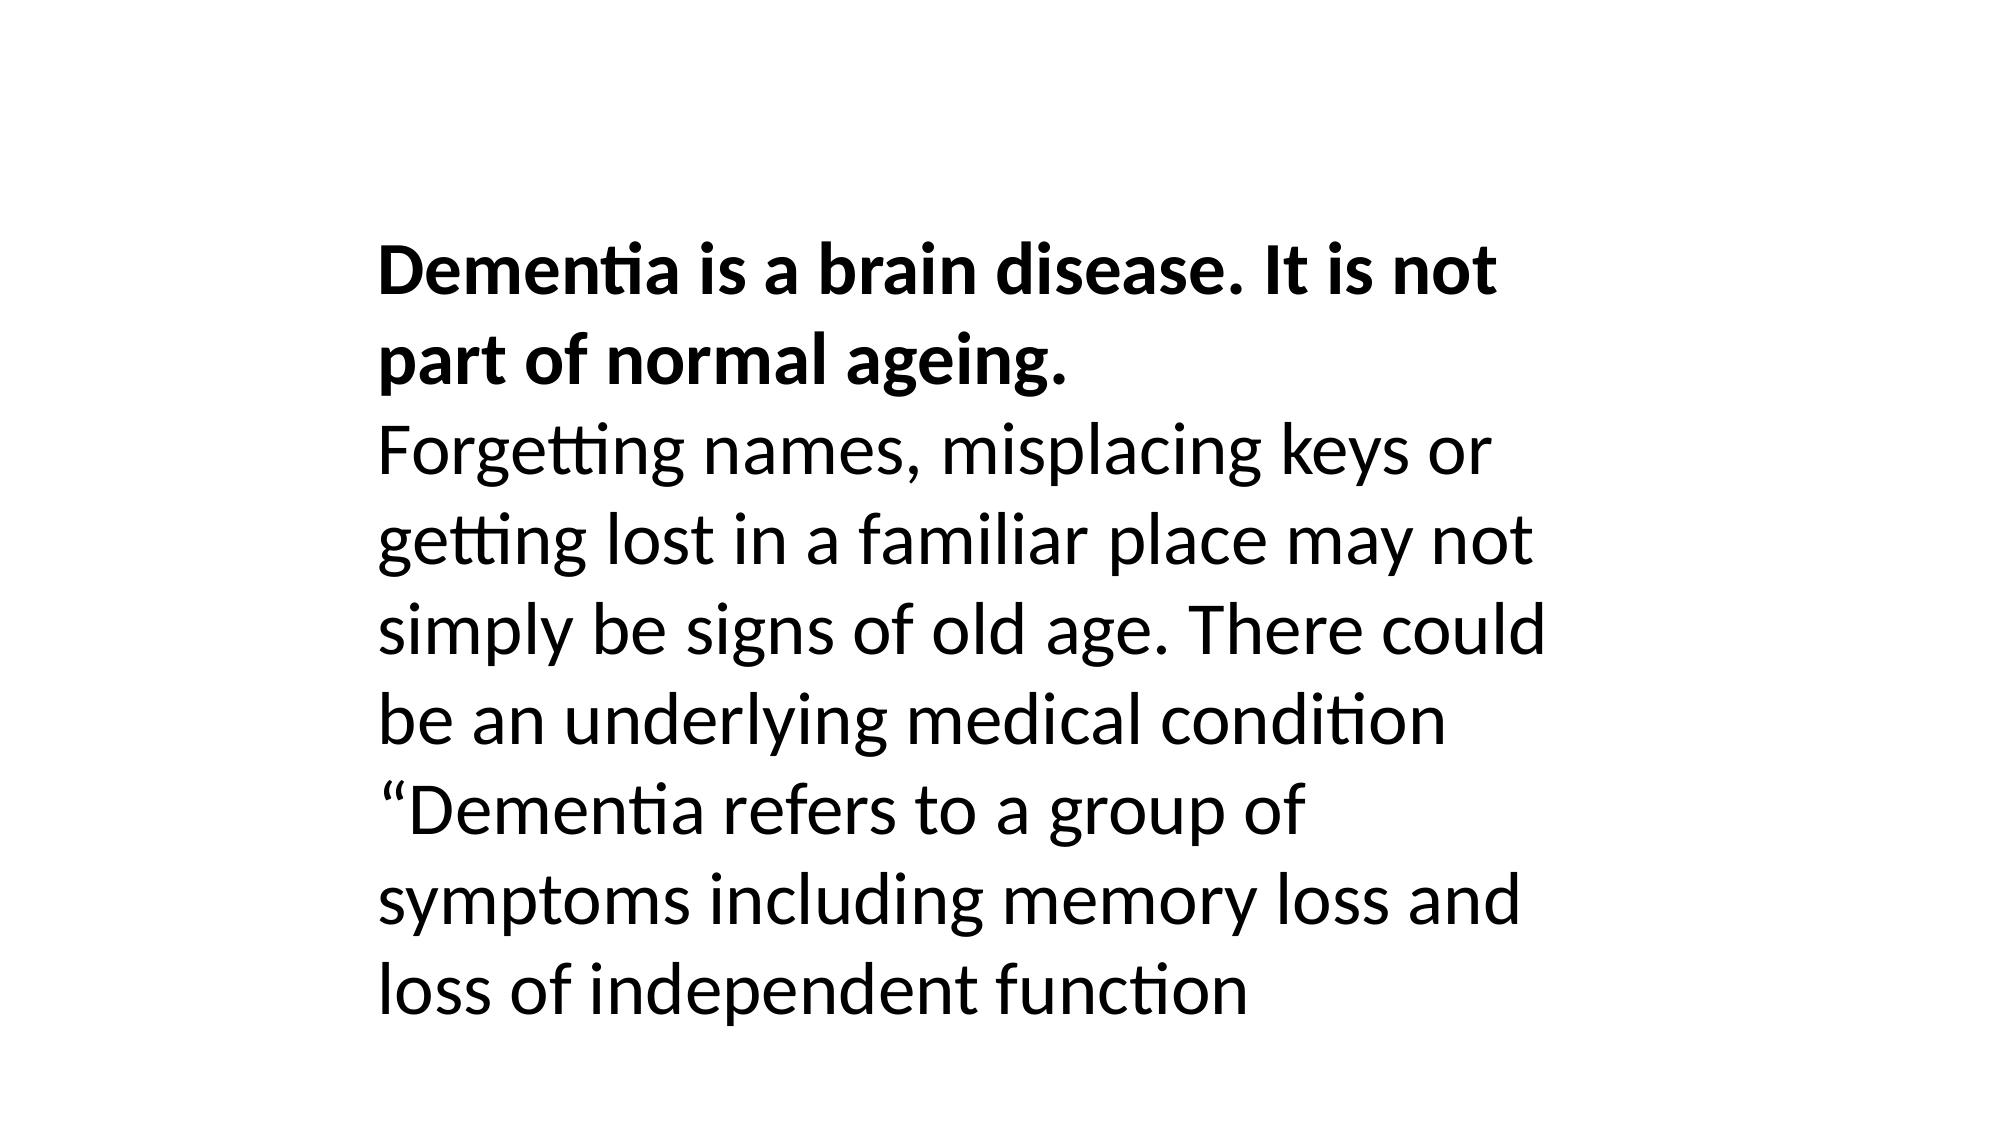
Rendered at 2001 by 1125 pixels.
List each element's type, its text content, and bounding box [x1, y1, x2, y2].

text_box Dementia is a brain disease. It is not part of normal ageing. Forgetting names, misplacing keys or getting lost in a familiar place may not simply be signs of old age. There could be an underlying medical condition “Dementia refers to a group of symptoms including memory loss and loss of independent function [362, 212, 1638, 1038]
